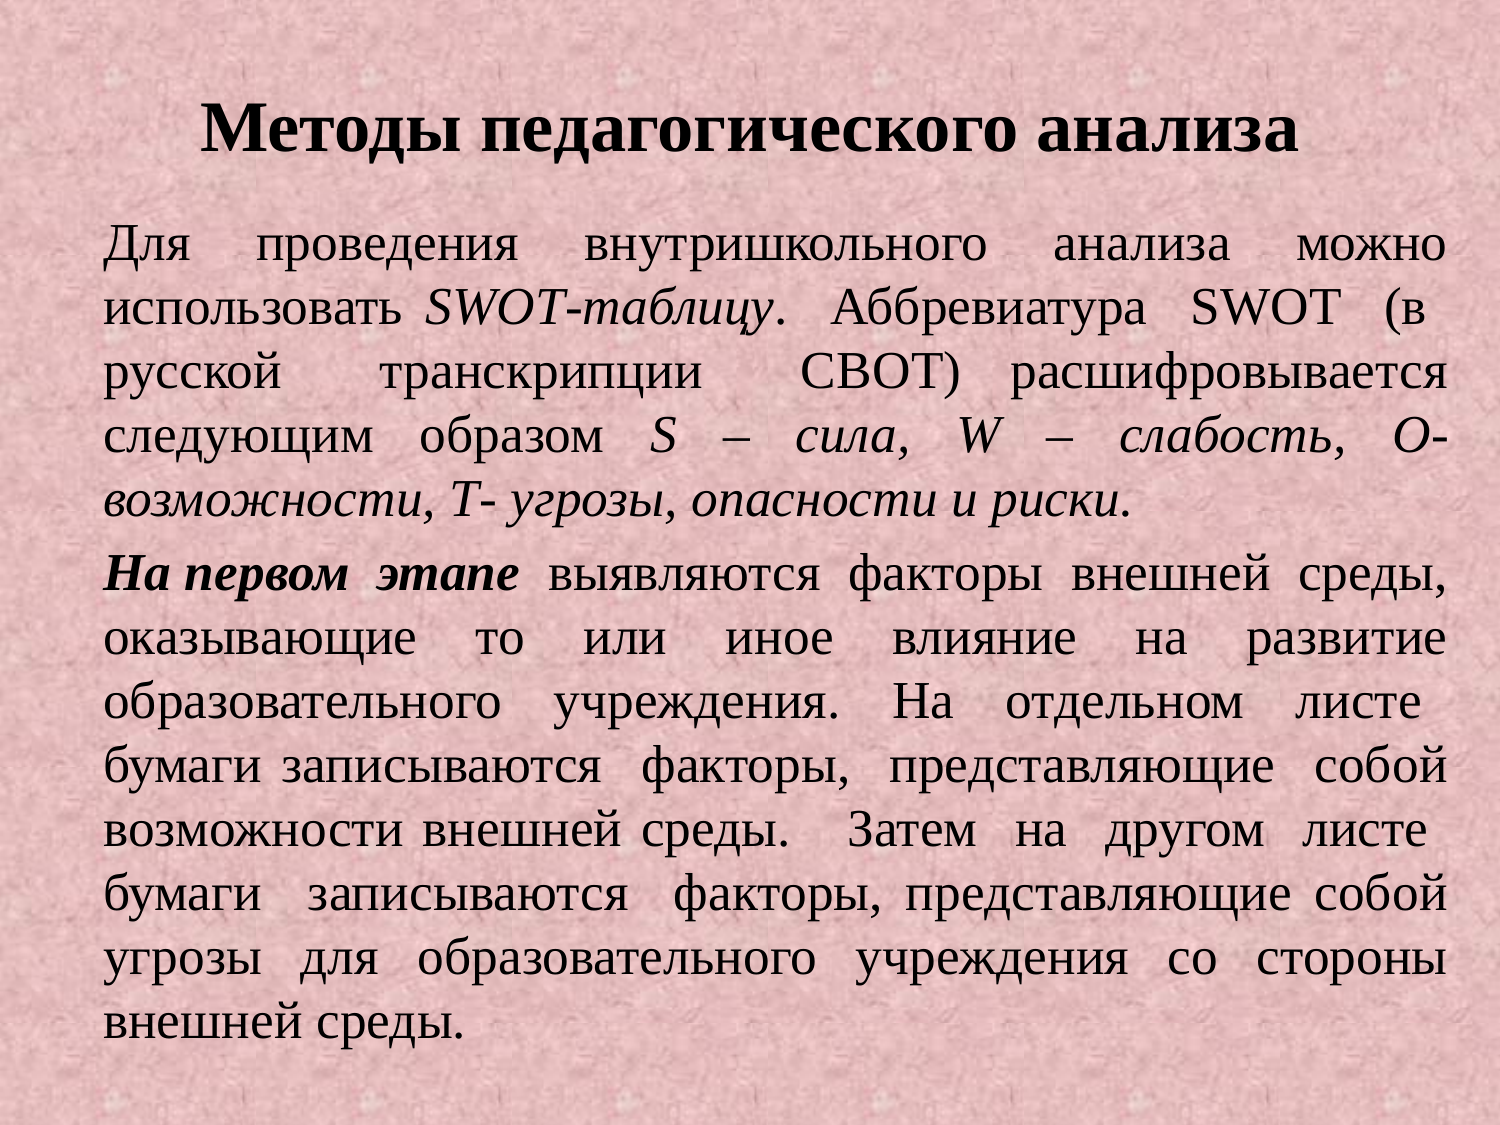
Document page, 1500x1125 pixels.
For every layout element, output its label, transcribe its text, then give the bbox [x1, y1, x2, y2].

list Для проведения внутришкольного анализа можно использовать SWOT‐таблицу. Аббревиатура SWOT (в русской транскрипции СВОТ) расшифровывается следующим образом S – сила, W – слабость, O‐ возможности, T‐ угрозы, опасности и риски. На первом этапе выявляются факторы внешней среды, оказывающие то или иное влияние на развитие образовательного учреждения. На отдельном листе бумаги записываются факторы, представляющие собой возможности внешней среды. Затем на другом листе бумаги записываются факторы, представляющие собой угрозы для образовательного учреждения со стороны внешней среды. [35, 199, 1465, 1079]
picture [0, 0, 1500, 1125]
title Методы педагогического анализа [75, 45, 1425, 199]
